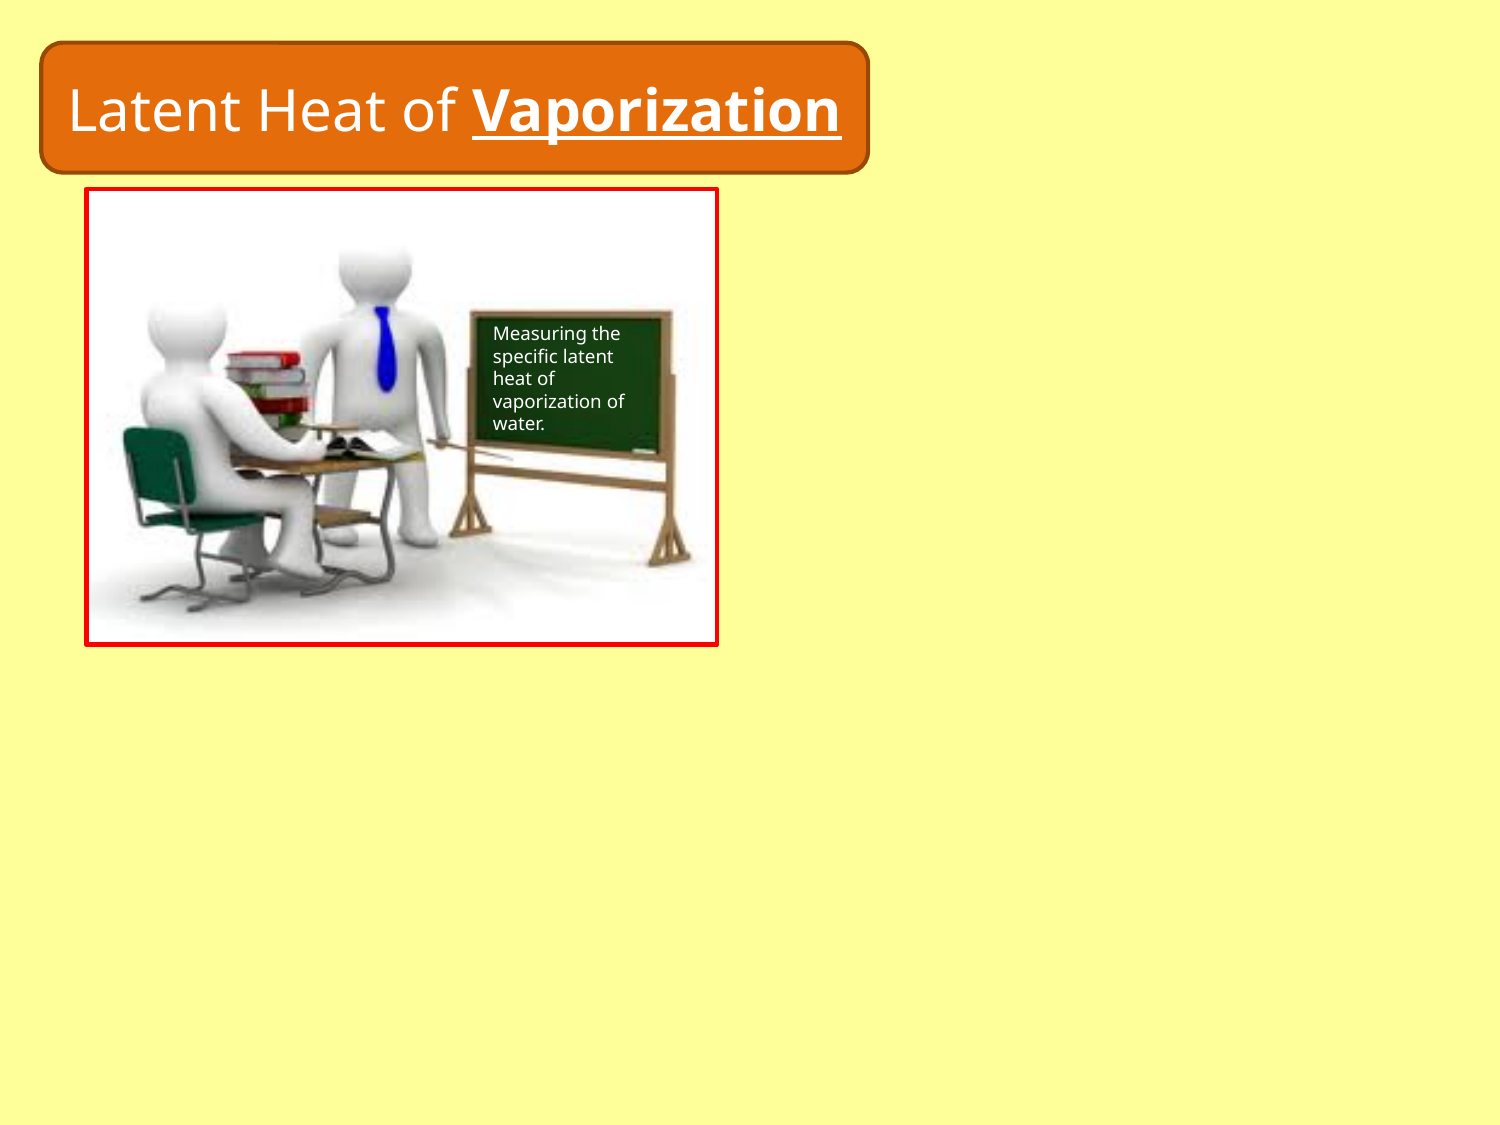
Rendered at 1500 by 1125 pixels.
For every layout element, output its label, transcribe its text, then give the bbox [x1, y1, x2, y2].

text_box Latent Heat of Vaporization [39, 40, 871, 175]
picture [88, 191, 715, 643]
